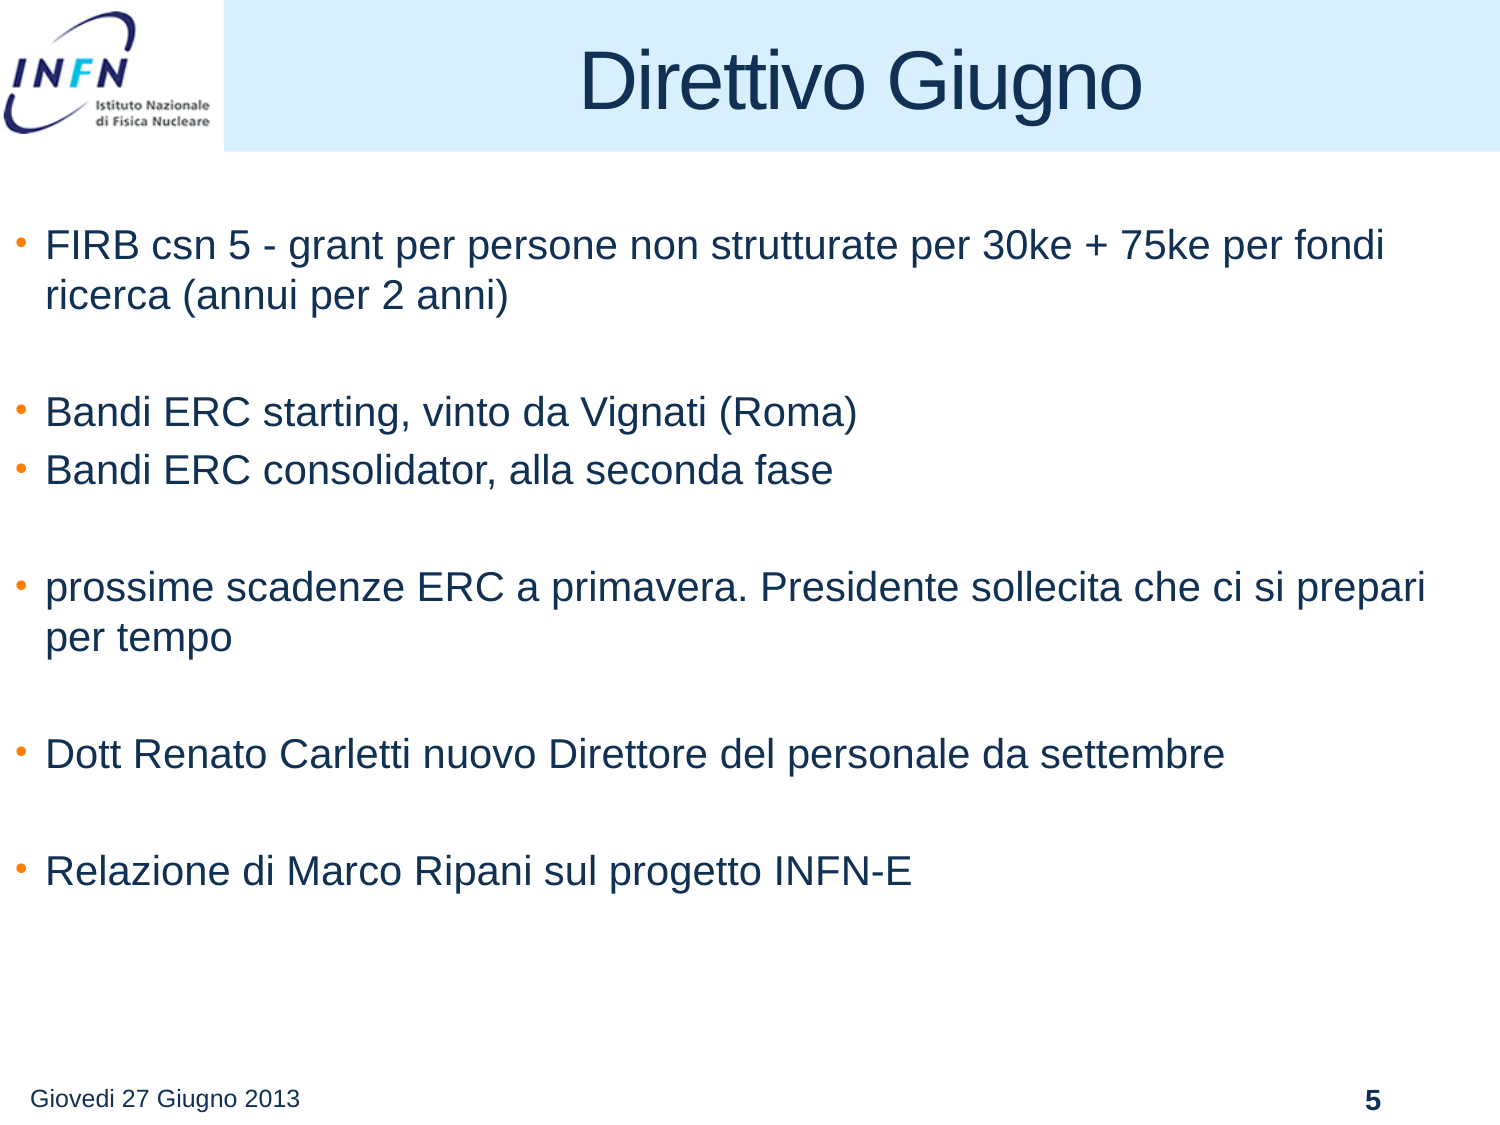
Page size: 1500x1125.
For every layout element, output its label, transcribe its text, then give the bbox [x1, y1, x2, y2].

slide_number 5 [1350, 1072, 1500, 1125]
list FIRB csn 5 - grant per persone non strutturate per 30ke + 75ke per fondi ricerca (annui per 2 anni) Bandi ERC starting, vinto da Vignati (Roma) Bandi ERC consolidator, alla seconda fase prossime scadenze ERC a primavera. Presidente sollecita che ci si prepari per tempo Dott Renato Carletti nuovo Direttore del personale da settembre Relazione di Marco Ripani sul progetto INFN-E [0, 151, 1500, 1125]
slide_number Giovedi 27 Giugno 2013 [15, 1071, 396, 1125]
picture [0, 0, 215, 149]
title Direttivo Giugno [223, 0, 1500, 151]
